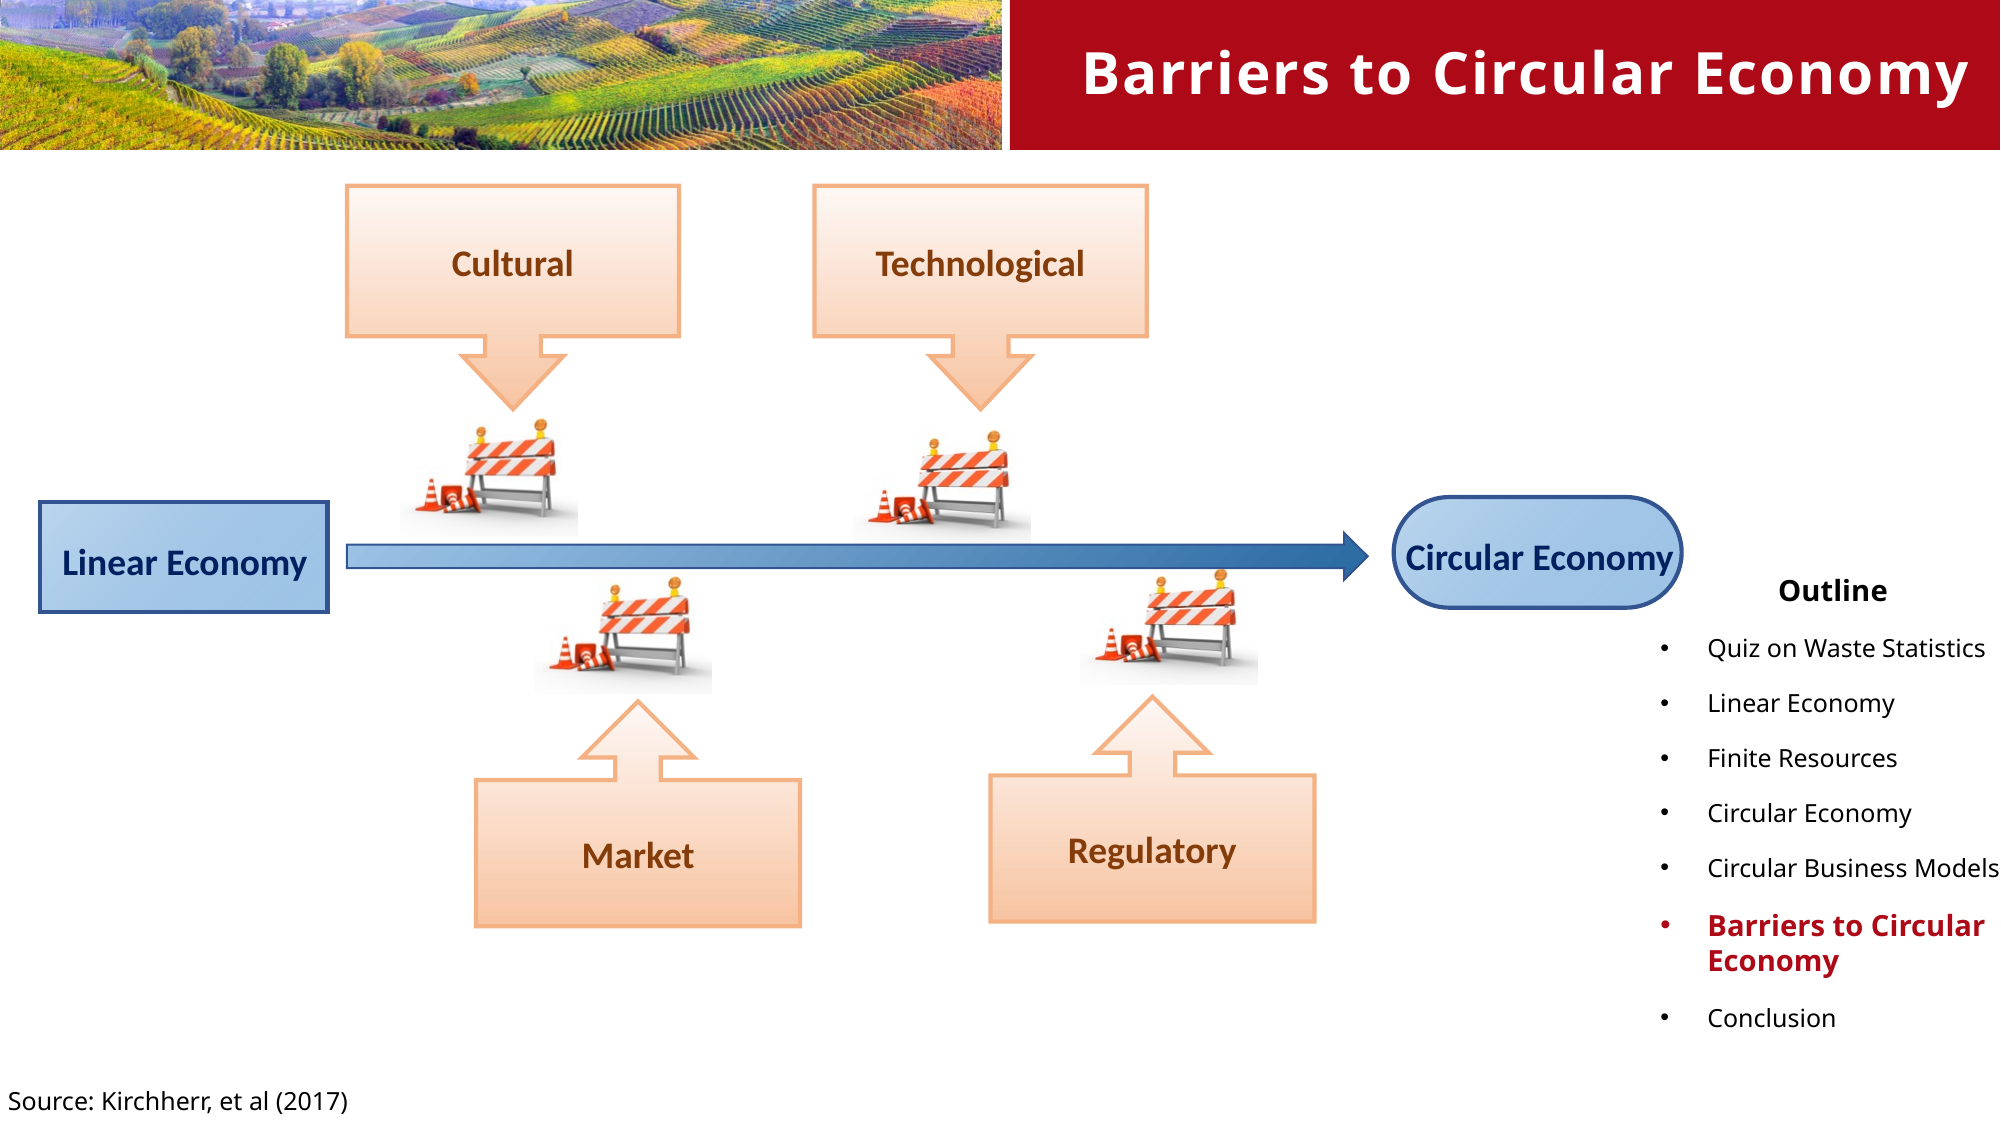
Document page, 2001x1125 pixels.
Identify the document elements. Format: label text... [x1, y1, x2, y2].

text_box [1399, 496, 1676, 525]
text_box Outline Quiz on Waste Statistics Linear Economy Finite Resources Circular Economy Circular Business Models Barriers to Circular Economy Conclusion [1645, 565, 2000, 1040]
text_box Barriers to Circular Economy [1028, 28, 1985, 114]
text_box [1009, 0, 2000, 151]
text_box [1403, 586, 1645, 609]
picture [400, 402, 578, 536]
text_box Circular Economy [1390, 525, 1689, 586]
text_box Market [474, 699, 802, 928]
text_box Source: Kirchherr, et al (2017) [0, 1077, 657, 1123]
picture [534, 560, 712, 694]
picture [0, 0, 1002, 150]
text_box [345, 530, 1370, 583]
text_box Linear Economy [47, 530, 323, 591]
text_box Technological [813, 184, 1148, 411]
text_box Regulatory [989, 695, 1316, 923]
picture [853, 414, 1031, 547]
text_box [39, 501, 329, 613]
picture [1080, 552, 1258, 685]
text_box Cultural [345, 184, 681, 402]
